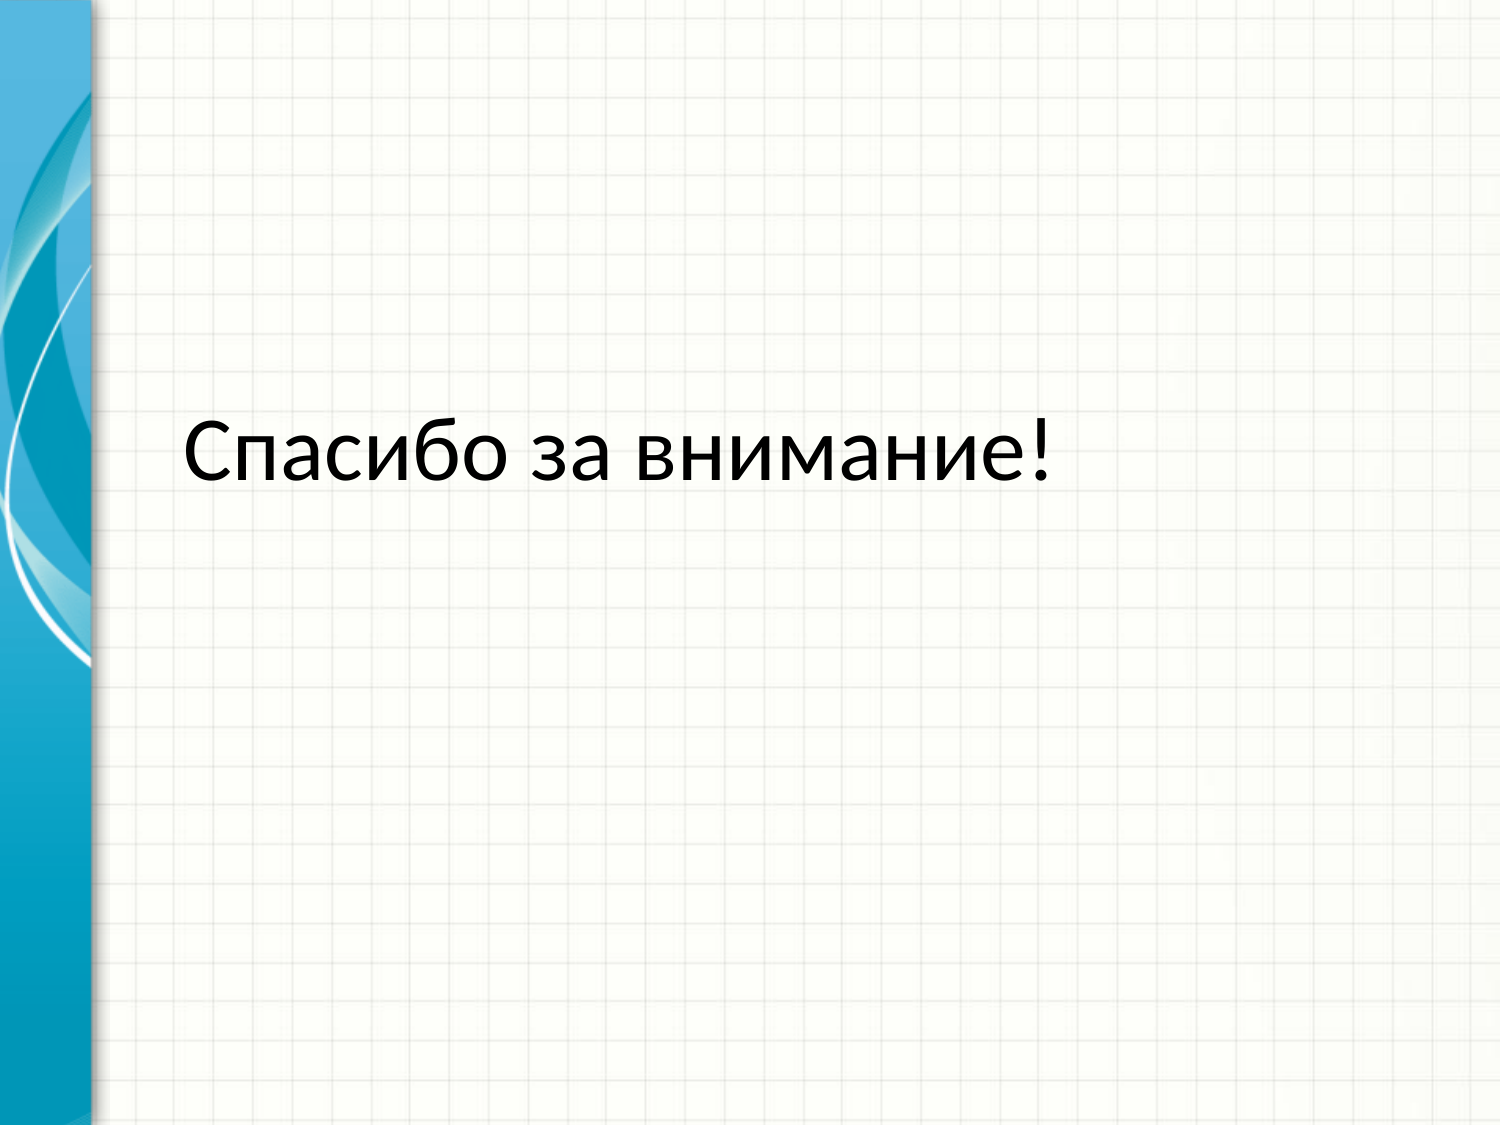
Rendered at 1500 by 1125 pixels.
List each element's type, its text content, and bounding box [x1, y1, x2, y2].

picture [0, 0, 1500, 1125]
title Спасибо за внимание! [168, 62, 1494, 825]
